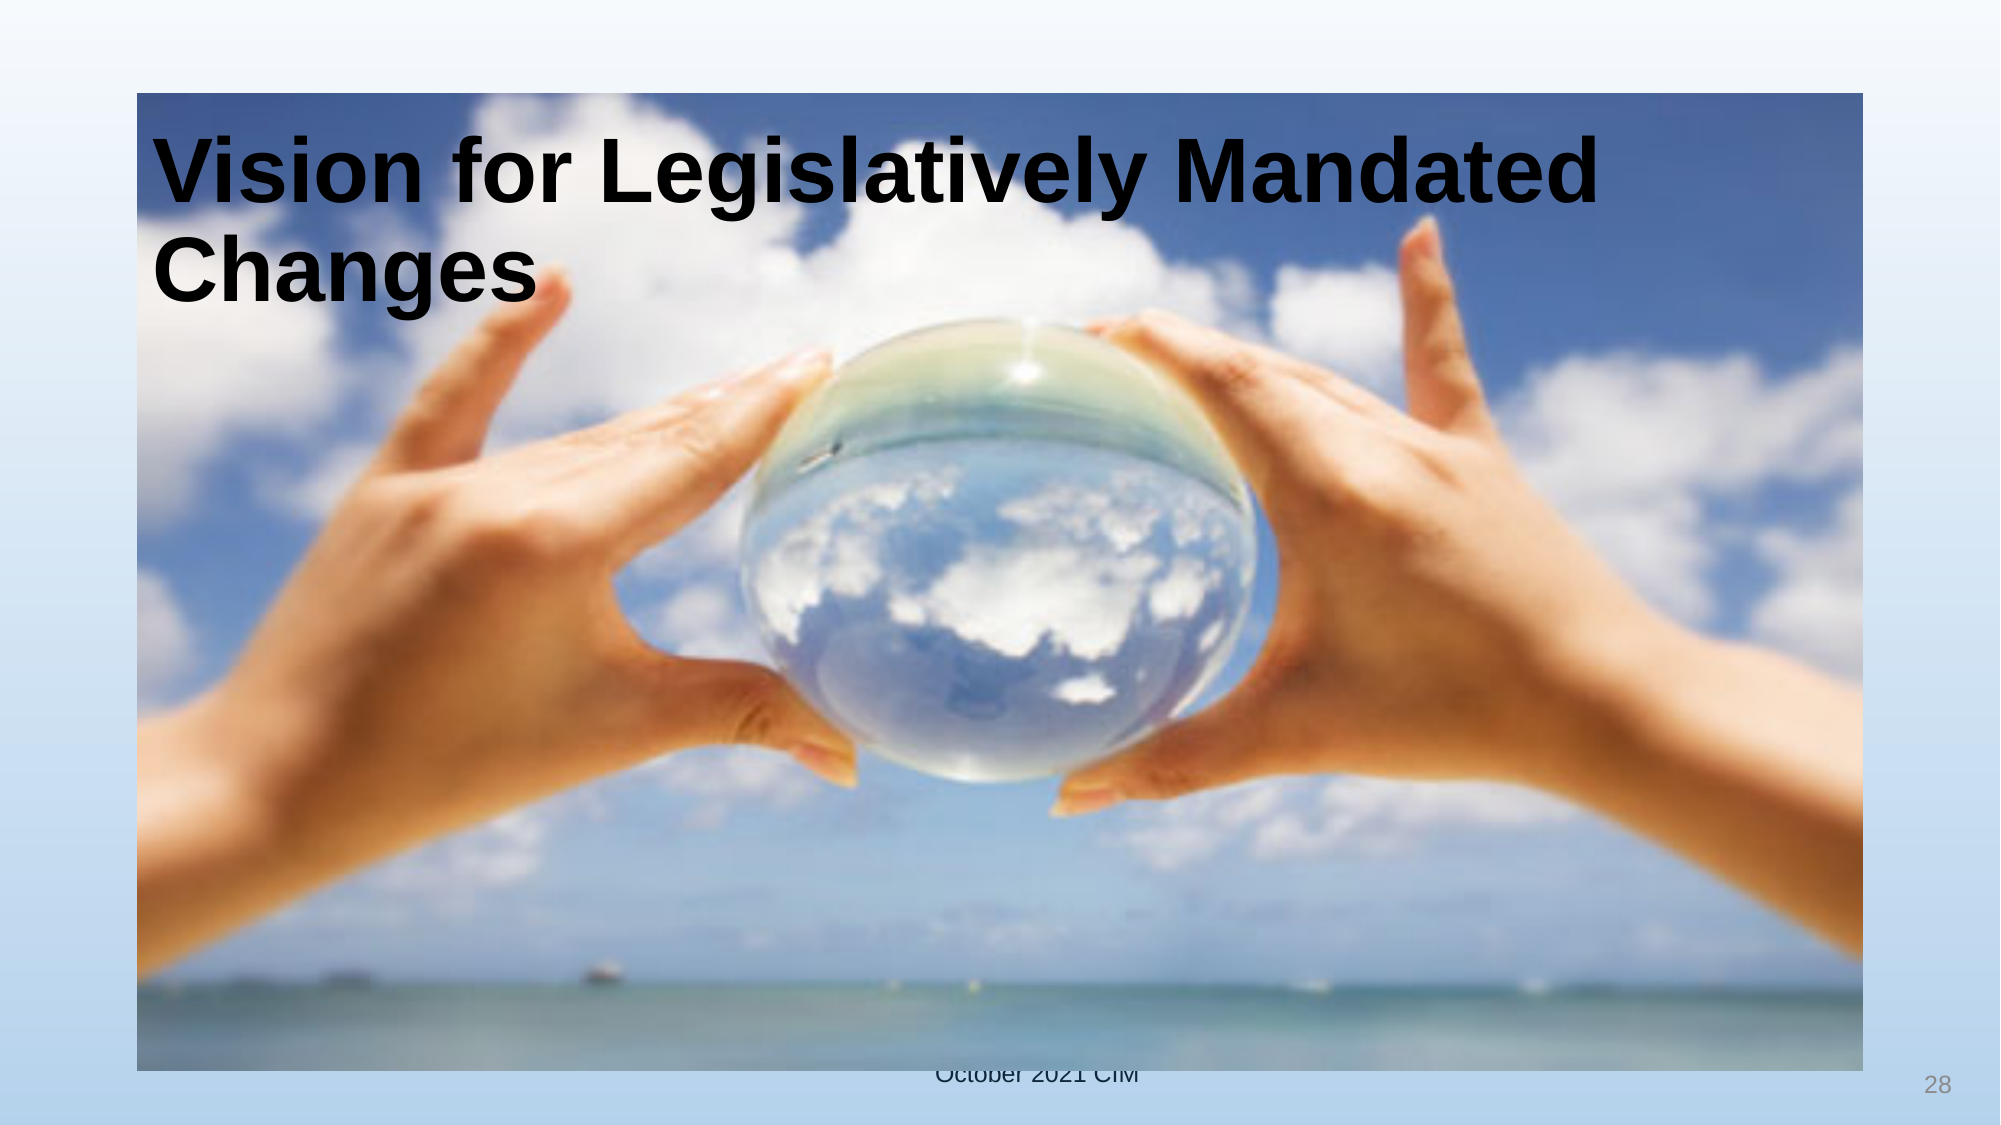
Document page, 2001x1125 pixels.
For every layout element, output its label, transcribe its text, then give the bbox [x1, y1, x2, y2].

slide_number 28 [1614, 1053, 1968, 1114]
picture [137, 93, 1863, 1071]
footer October 2021 CIM [699, 1071, 1375, 1103]
